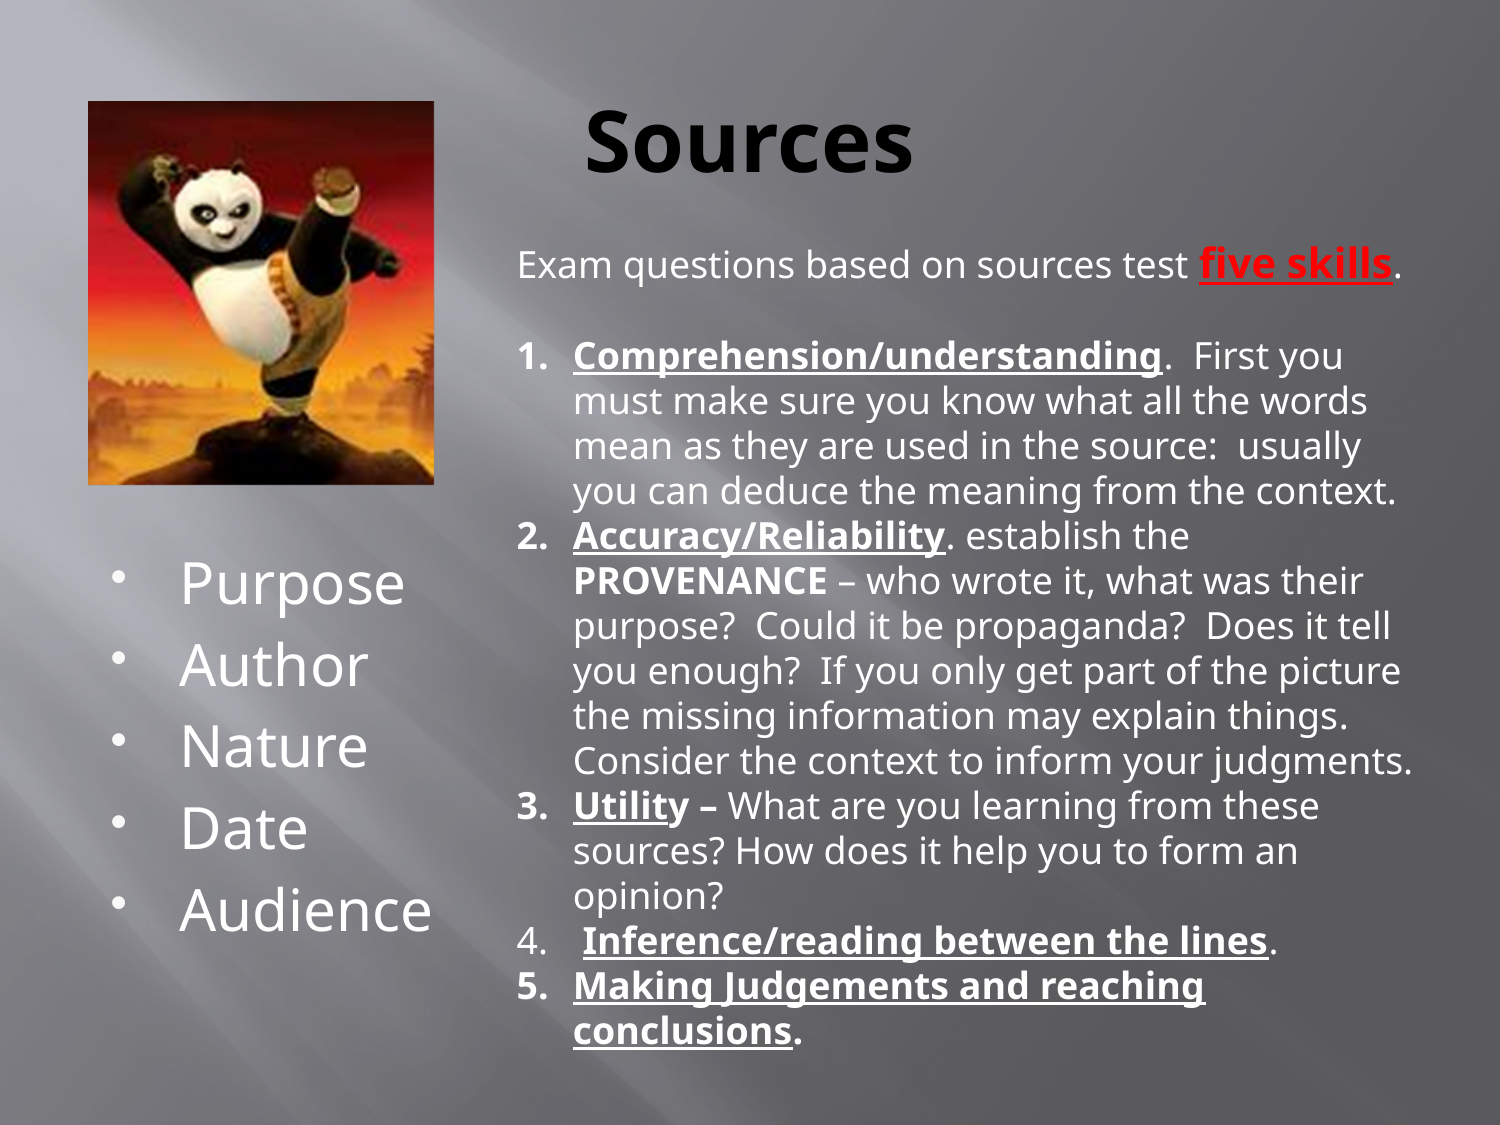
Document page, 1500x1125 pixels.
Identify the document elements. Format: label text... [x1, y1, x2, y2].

title Sources [75, 45, 1425, 233]
picture [88, 101, 436, 487]
list Purpose Author Nature Date Audience [75, 538, 501, 1047]
text_box Exam questions based on sources test five skills. Comprehension/understanding. First you must make sure you know what all the words mean as they are used in the source: usually you can deduce the meaning from the context. Accuracy/Reliability. establish the PROVENANCE – who wrote it, what was their purpose? Could it be propaganda? Does it tell you enough? If you only get part of the picture the missing information may explain things. Consider the context to inform your judgments. Utility – What are you learning from these sources? How does it help you to form an opinion? Inference/reading between the lines. Making Judgements and reaching conclusions. [501, 184, 1447, 1060]
